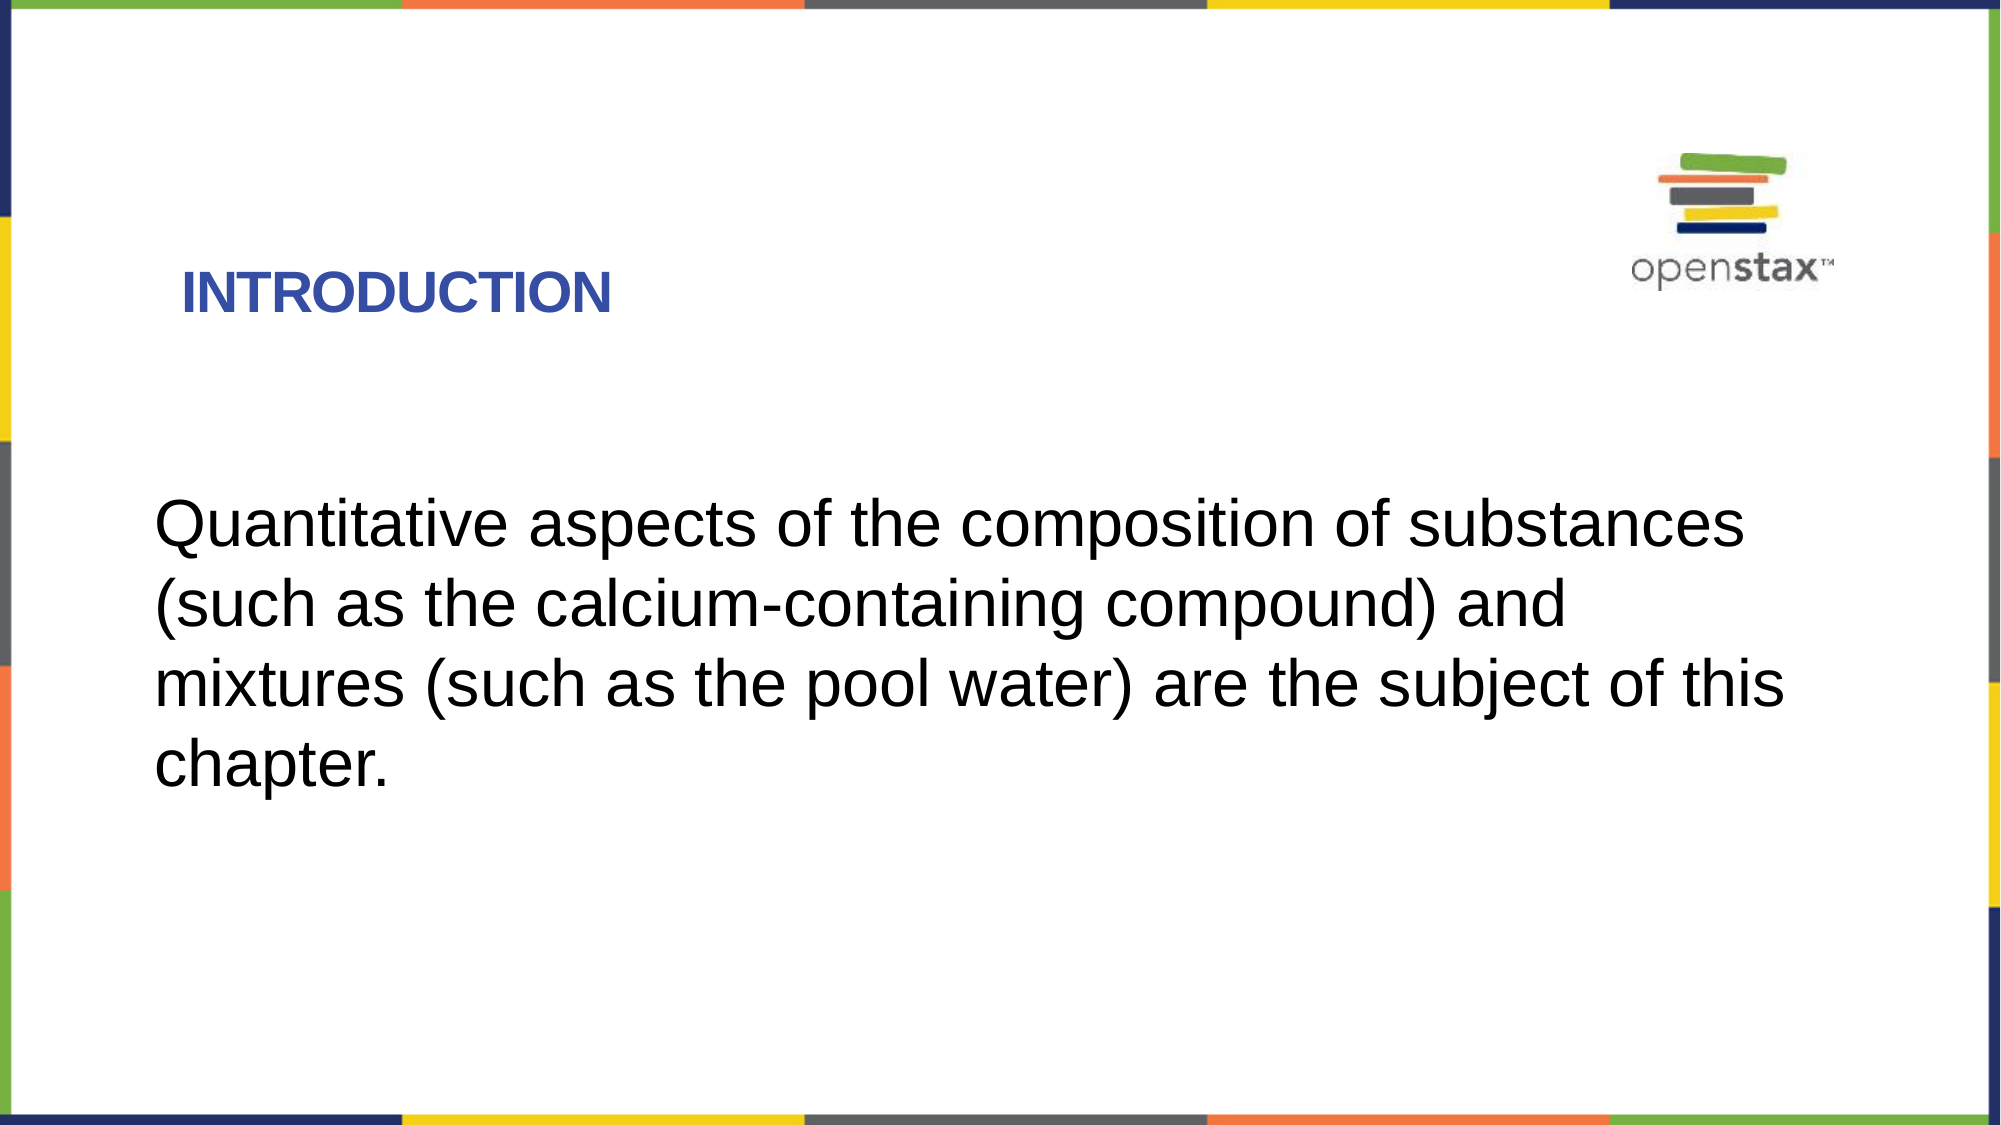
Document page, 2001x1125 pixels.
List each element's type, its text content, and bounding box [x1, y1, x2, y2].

title Introduction [166, 249, 681, 332]
list Quantitative aspects of the composition of substances (such as the calcium-containing compound) and mixtures (such as the pool water) are the subject of this chapter. [139, 471, 1806, 957]
picture [0, 0, 2001, 1125]
